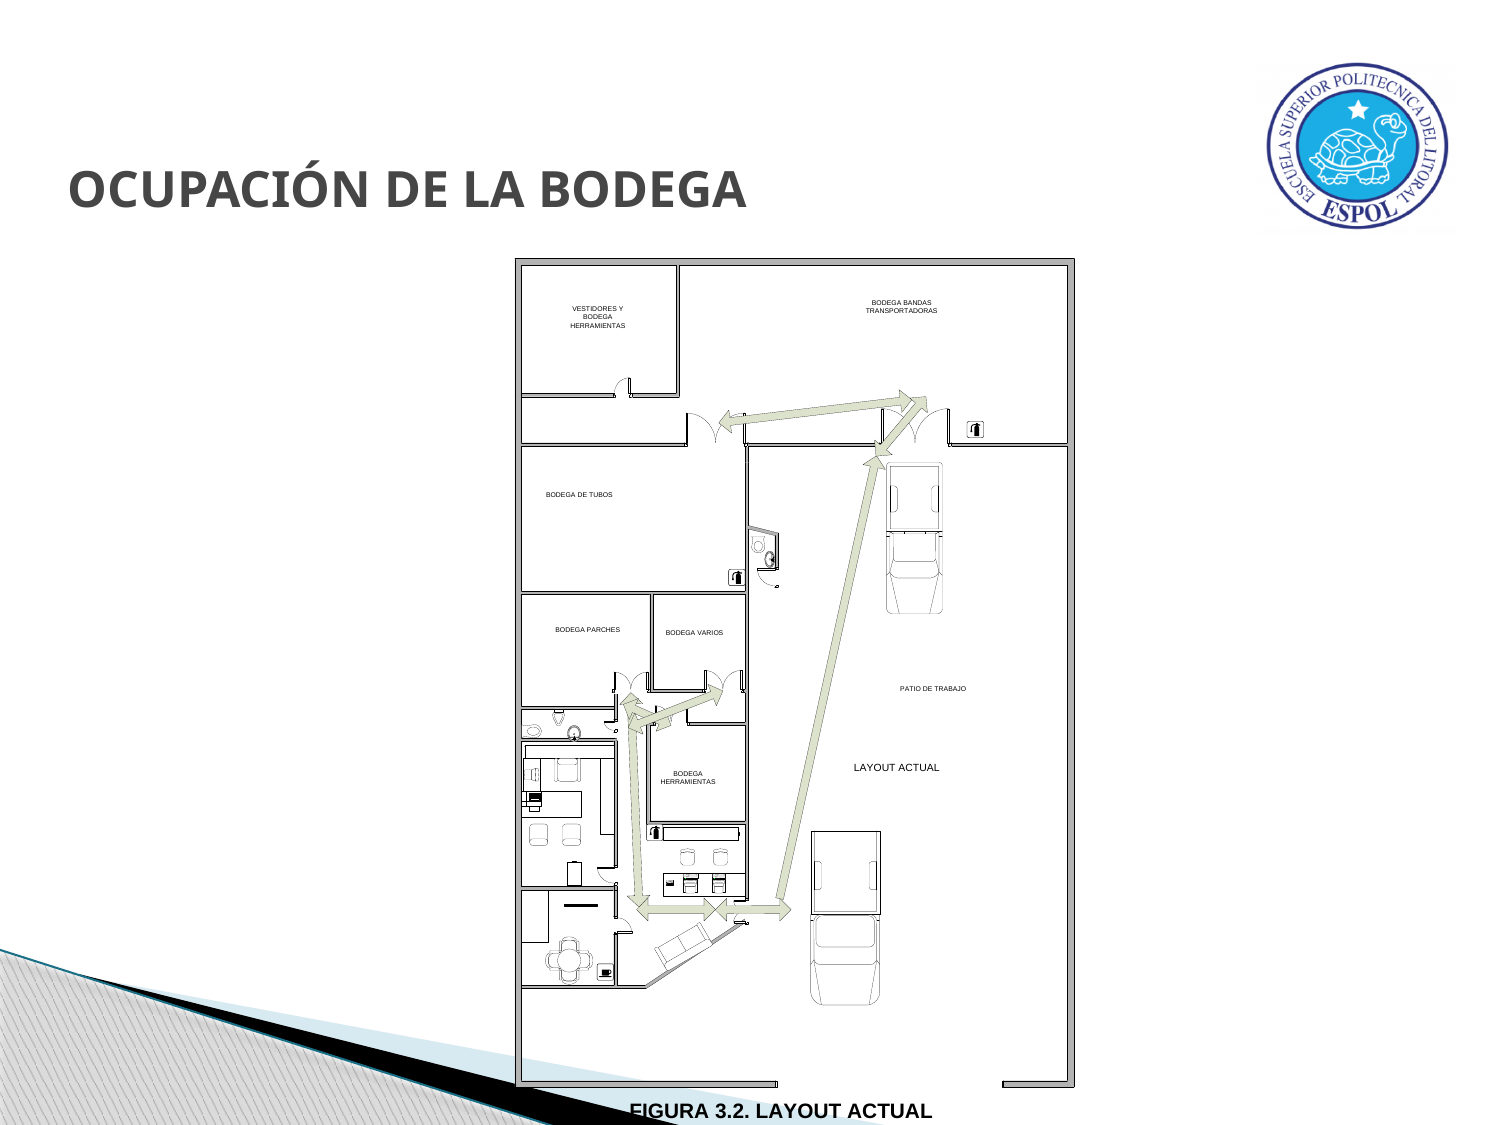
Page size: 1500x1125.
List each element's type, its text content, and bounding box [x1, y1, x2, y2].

picture [1257, 54, 1458, 237]
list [513, 242, 1076, 1125]
title OCUPACIÓN DE LA BODEGA [53, 42, 1404, 231]
